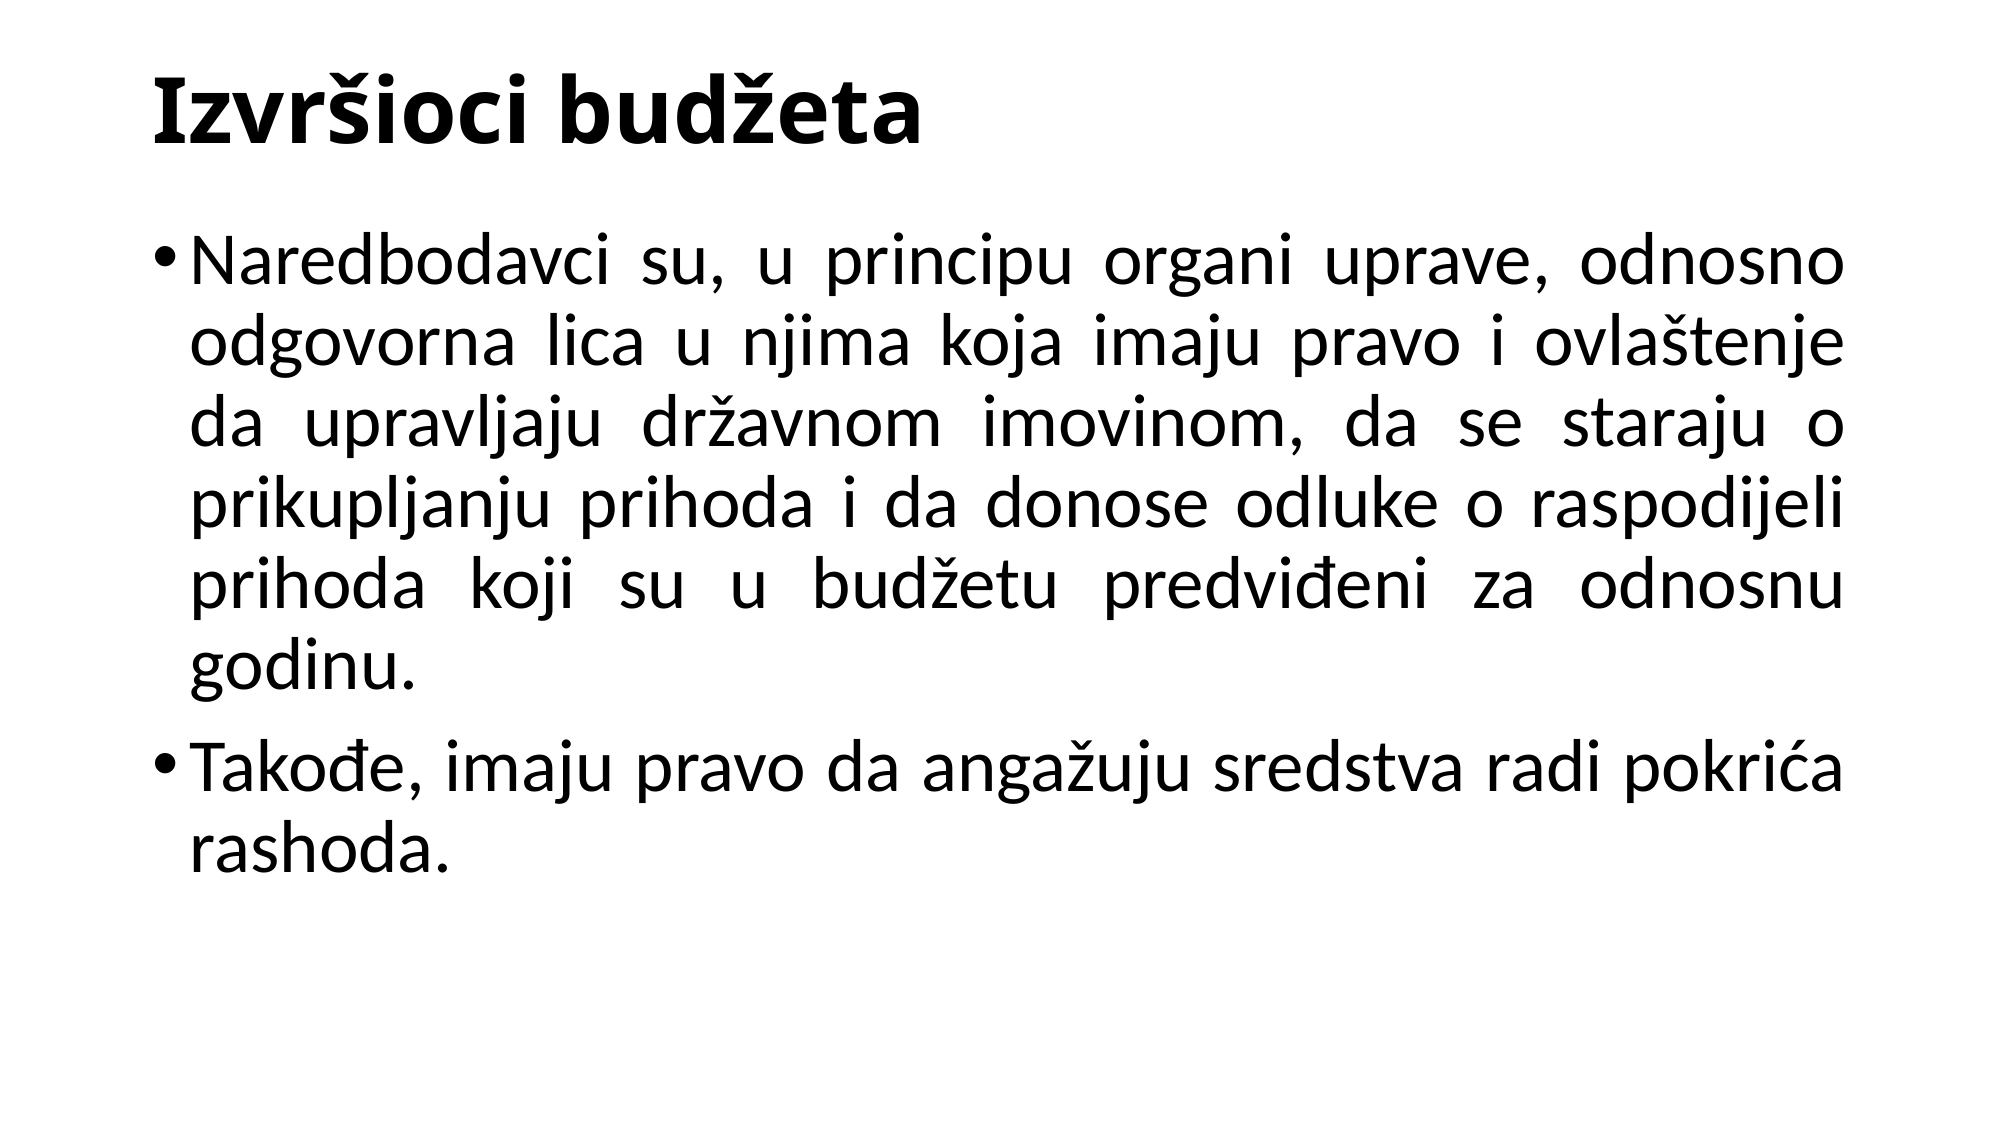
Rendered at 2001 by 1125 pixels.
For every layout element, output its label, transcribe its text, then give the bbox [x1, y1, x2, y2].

list Naredbodavci su, u principu organi uprave, odnosno odgovorna lica u njima koja imaju pravo i ovlaštenje da upravljaju državnom imovinom, da se staraju o prikupljanju prihoda i da donose odluke o raspodijeli prihoda koji su u budžetu predviđeni za odnosnu godinu. Takođe, imaju pravo da angažuju sredstva radi pokrića rashoda. [137, 212, 1863, 1014]
title Izvršioci budžeta [137, 59, 1863, 212]
